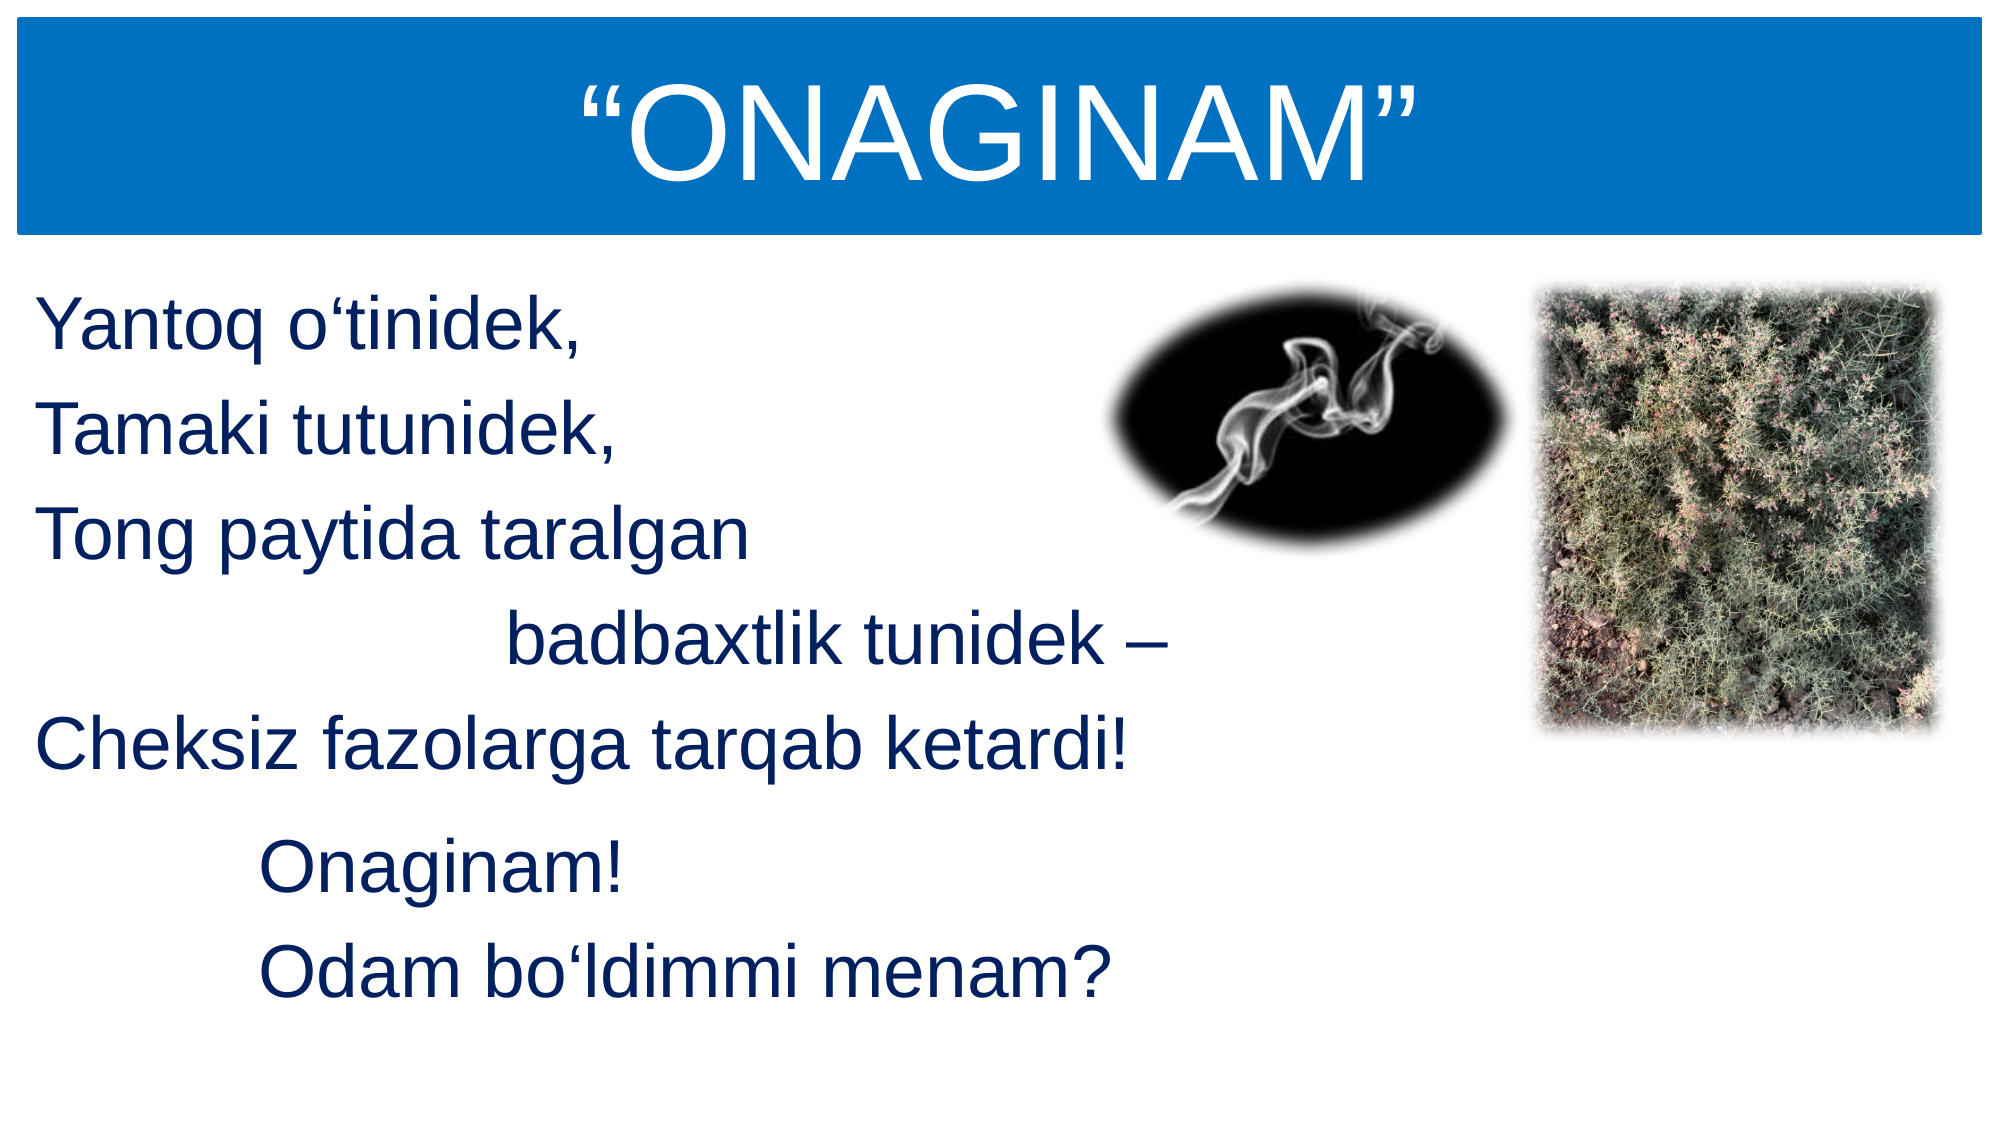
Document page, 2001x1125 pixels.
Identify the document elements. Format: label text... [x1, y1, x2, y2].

list Yantoq o‘tinidek, Tamaki tutunidek, Tong paytida taralgan badbaxtlik tunidek – Cheksiz fazolarga tarqab ketardi! [19, 267, 1367, 776]
picture [1094, 274, 1950, 744]
text_box Onaginam! Odam bo‘ldimmi menam? [244, 809, 1244, 1020]
title “ONAGINAM” [17, 17, 1982, 235]
